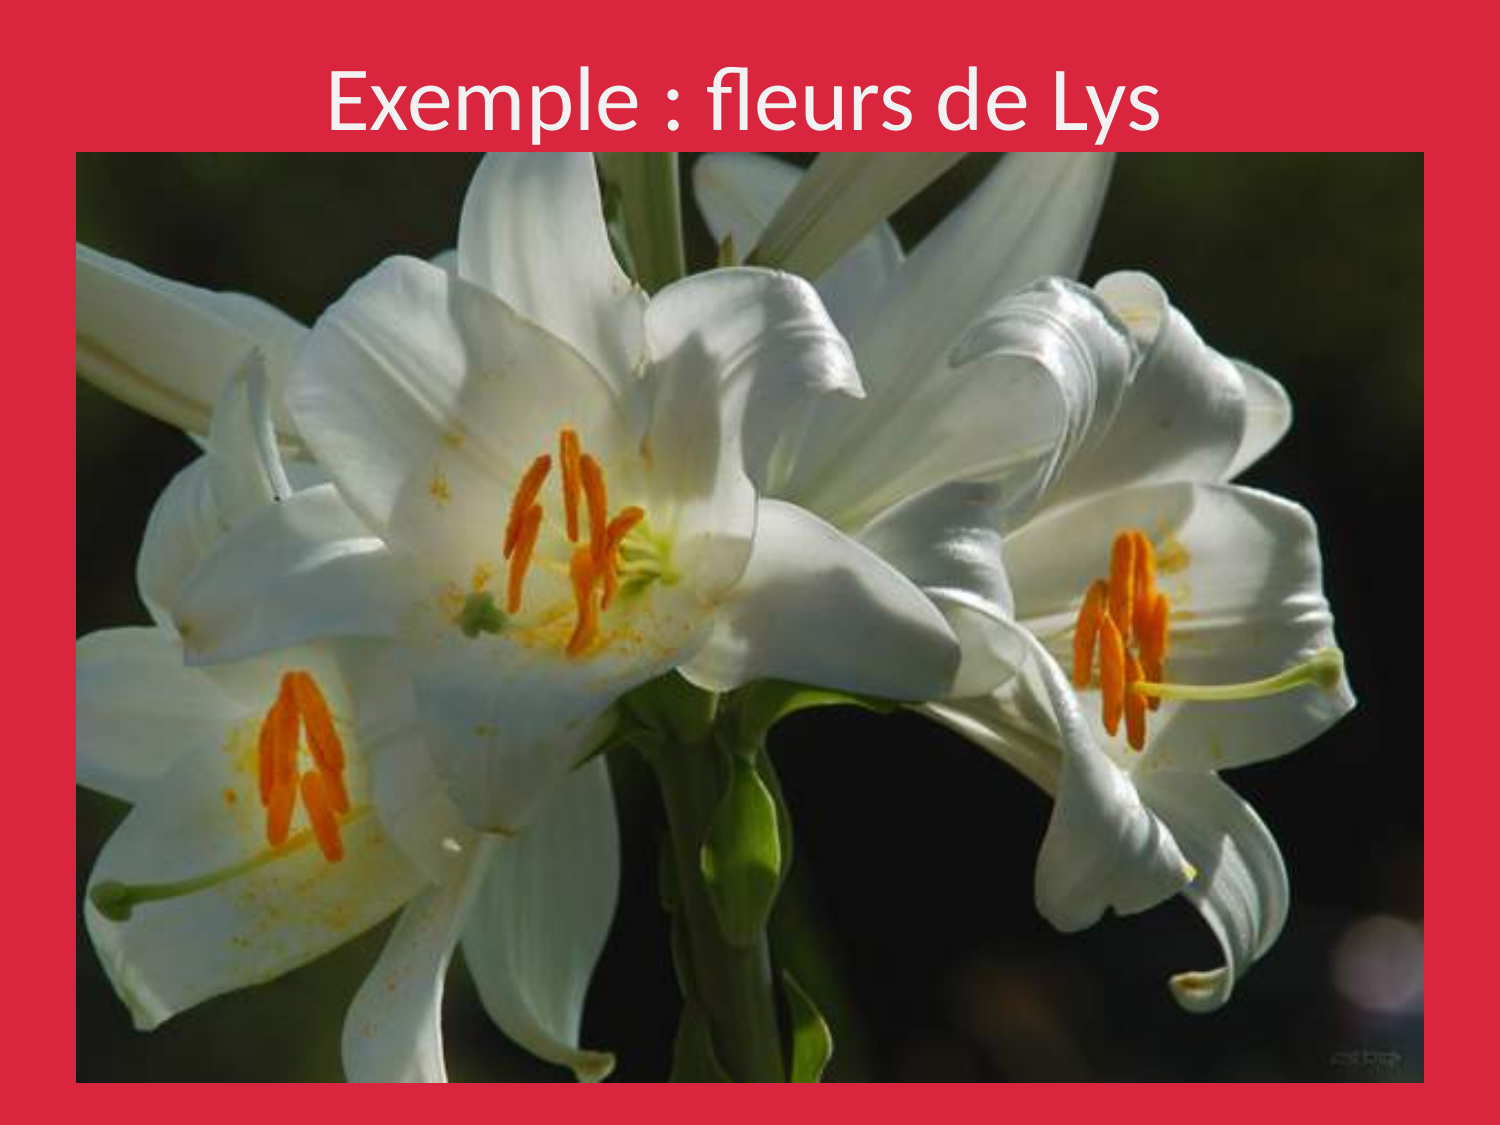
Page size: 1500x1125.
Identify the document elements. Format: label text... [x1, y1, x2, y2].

picture [76, 152, 1424, 1083]
title Exemple : fleurs de Lys [64, 0, 1415, 188]
